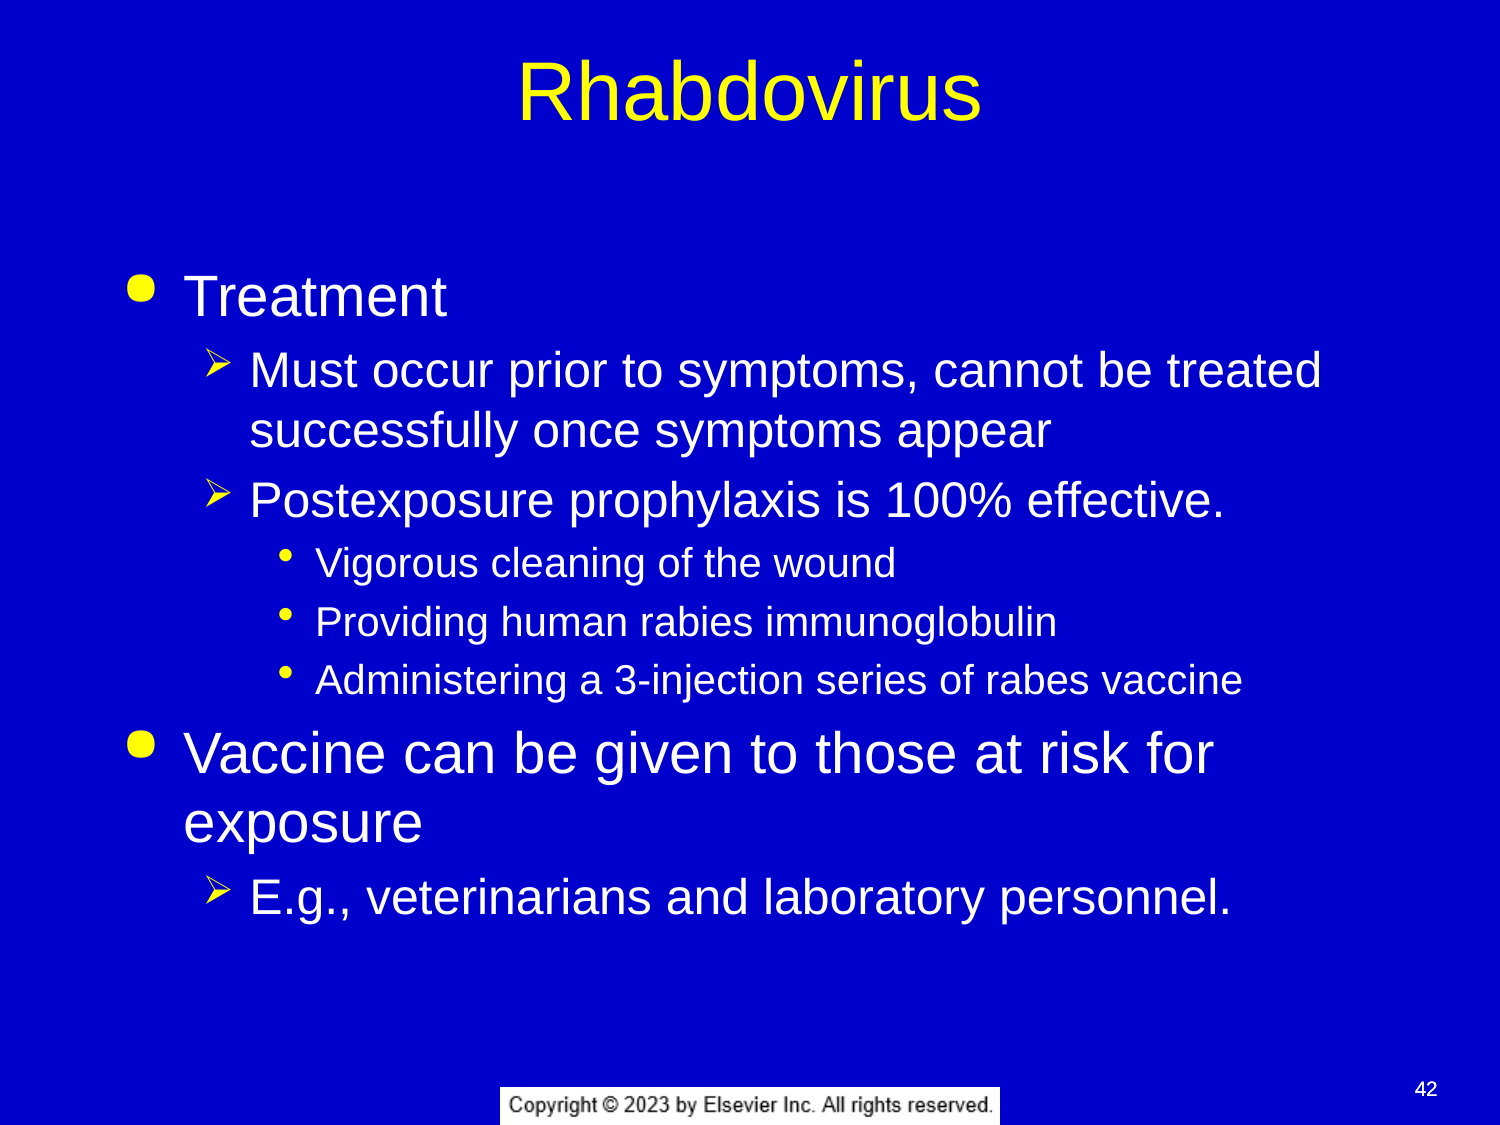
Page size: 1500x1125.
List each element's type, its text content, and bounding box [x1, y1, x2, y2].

list Treatment Must occur prior to symptoms, cannot be treated successfully once symptoms appear Postexposure prophylaxis is 100% effective. Vigorous cleaning of the wound Providing human rabies immunoglobulin Administering a 3-injection series of rabes vaccine Vaccine can be given to those at risk for exposure E.g., veterinarians and laboratory personnel. [111, 249, 1388, 982]
picture [500, 1087, 1000, 1125]
title Rhabdovirus [112, 37, 1388, 238]
